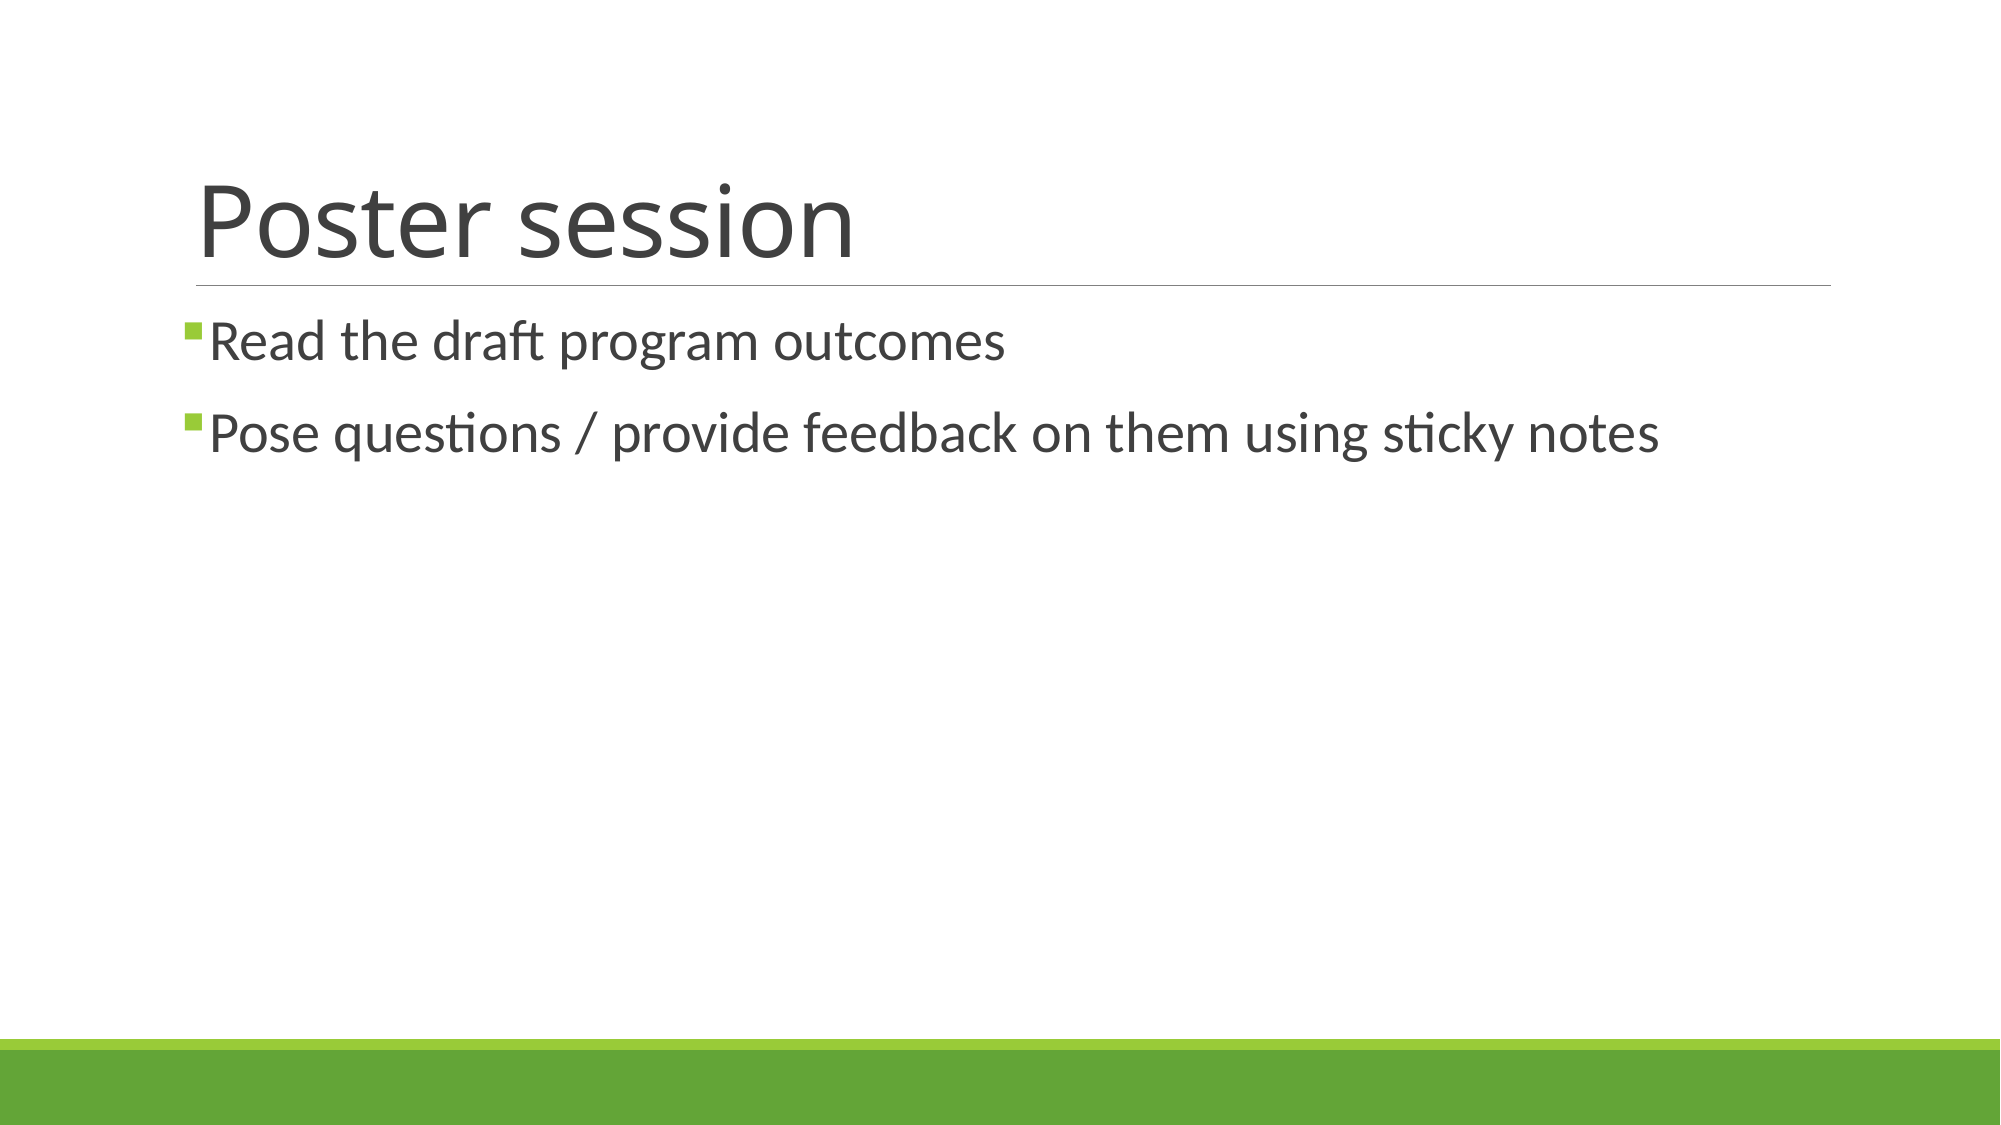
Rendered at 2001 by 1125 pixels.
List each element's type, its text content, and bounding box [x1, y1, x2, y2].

list Read the draft program outcomes Pose questions / provide feedback on them using sticky notes [180, 302, 1830, 963]
title Poster session [180, 47, 1830, 285]
